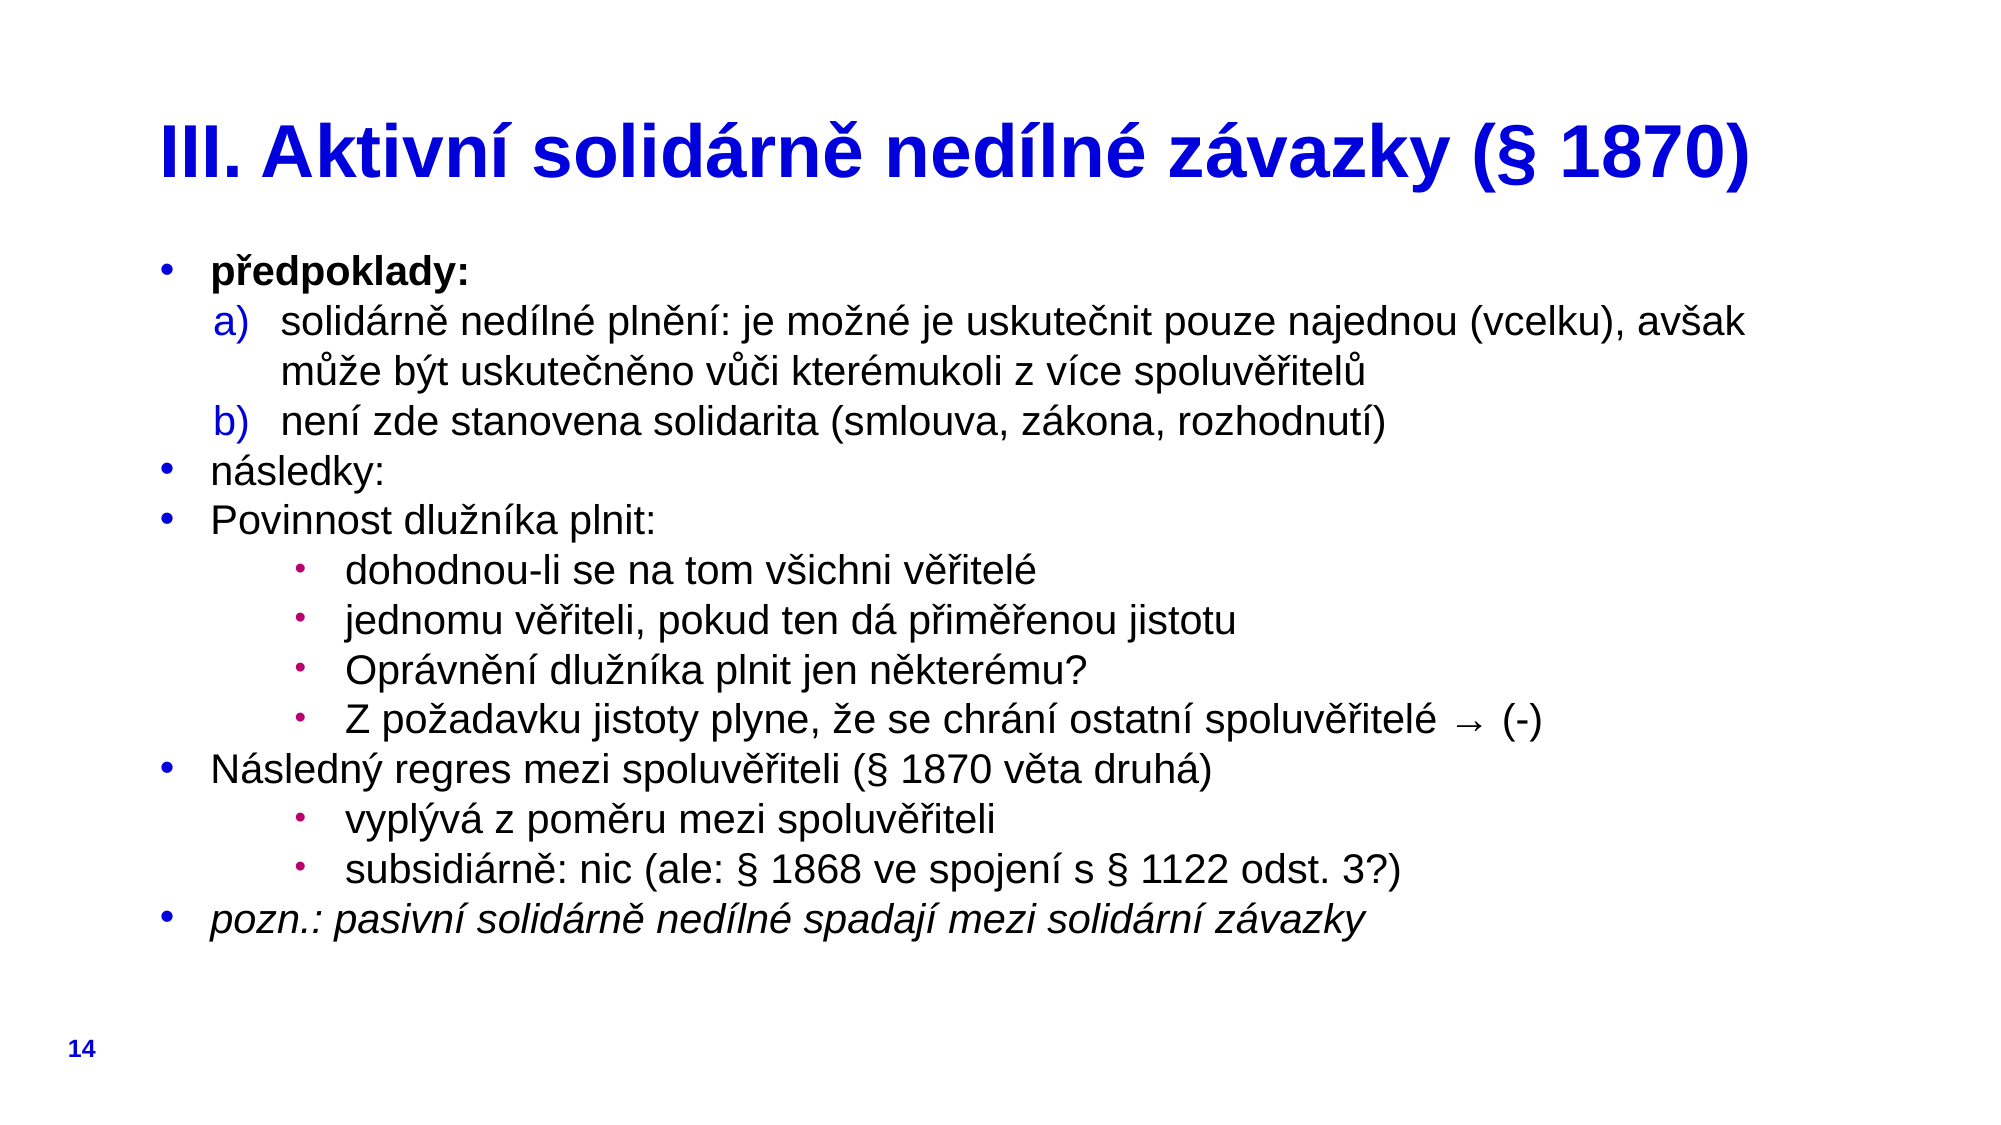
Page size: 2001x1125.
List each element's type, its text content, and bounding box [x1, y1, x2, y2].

list předpoklady: solidárně nedílné plnění: je možné je uskutečnit pouze najednou (vcelku), avšak může být uskutečněno vůči kterémukoli z více spoluvěřitelů není zde stanovena solidarita (smlouva, zákona, rozhodnutí) následky: Povinnost dlužníka plnit: dohodnou-li se na tom všichni věřitelé jednomu věřiteli, pokud ten dá přiměřenou jistotu Oprávnění dlužníka plnit jen některému? Z požadavku jistoty plyne, že se chrání ostatní spoluvěřitelé → (-) Následný regres mezi spoluvěřiteli (§ 1870 věta druhá) vyplývá z poměru mezi spoluvěřiteli subsidiárně: nic (ale: § 1868 ve spojení s § 1122 odst. 3?) pozn.: pasivní solidárně nedílné spadají mezi solidární závazky [159, 244, 1840, 943]
title III. Aktivní solidárně nedílné závazky (§ 1870) [160, 109, 1840, 233]
slide_number 14 [67, 1021, 119, 1063]
